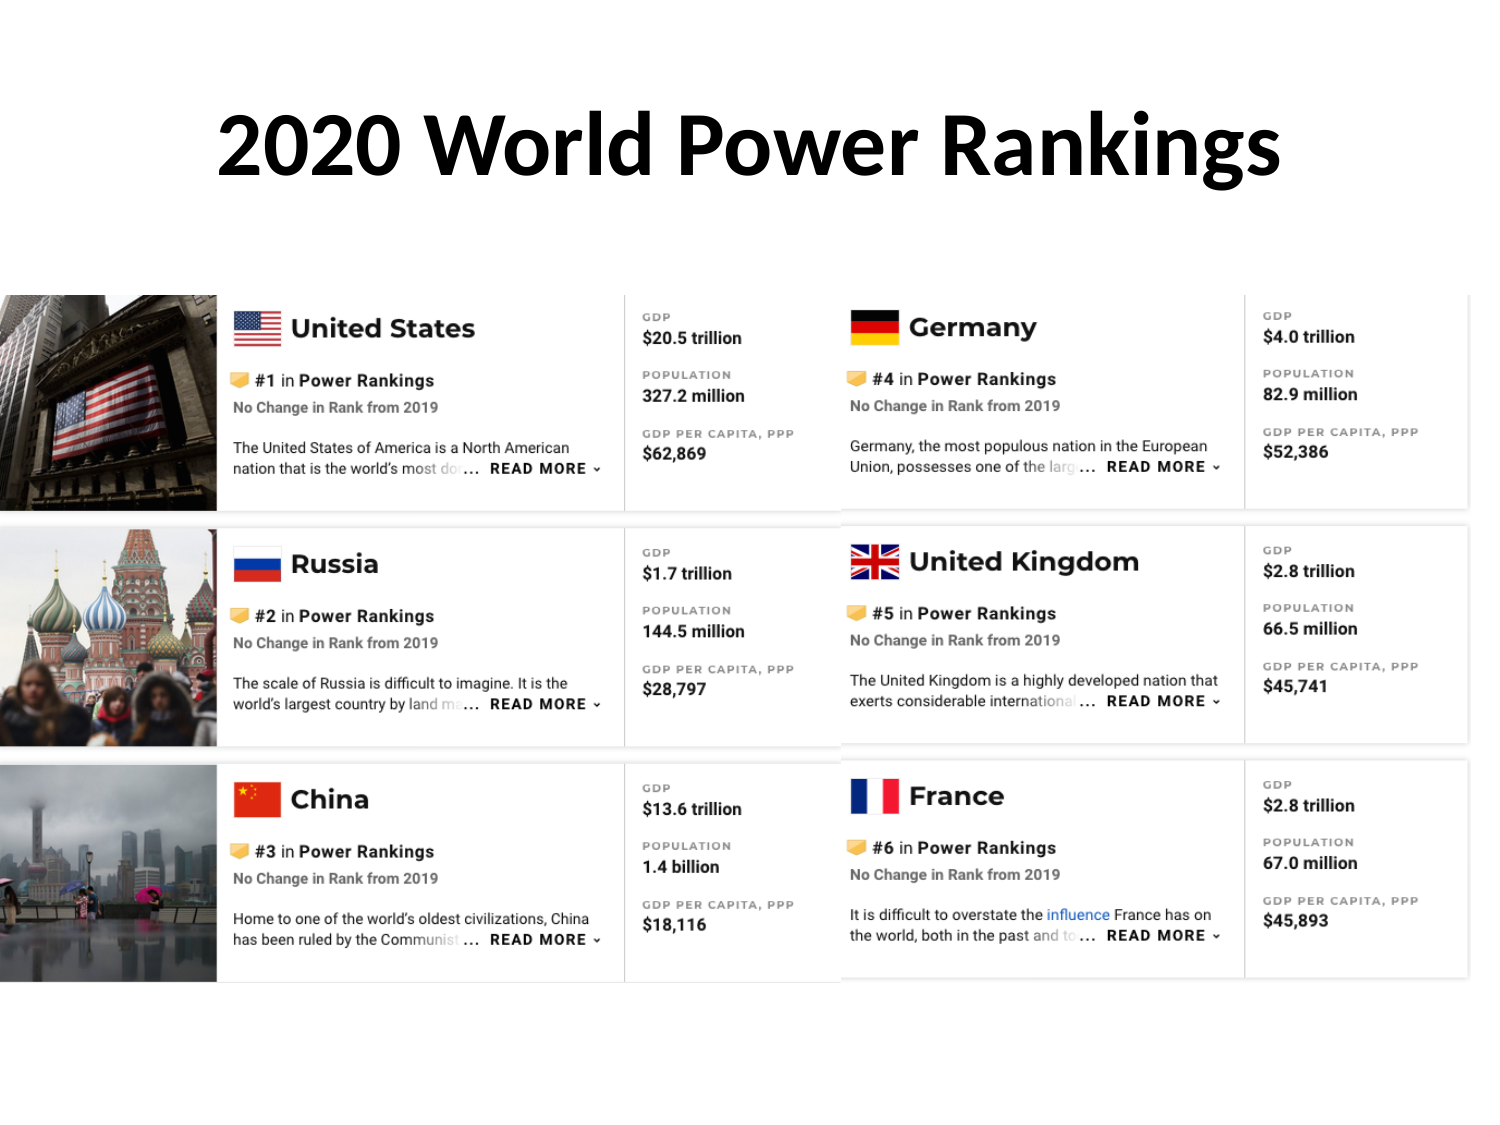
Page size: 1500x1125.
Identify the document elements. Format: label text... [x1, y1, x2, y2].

title 2020 World Power Rankings [75, 45, 1425, 233]
picture [0, 295, 1472, 983]
